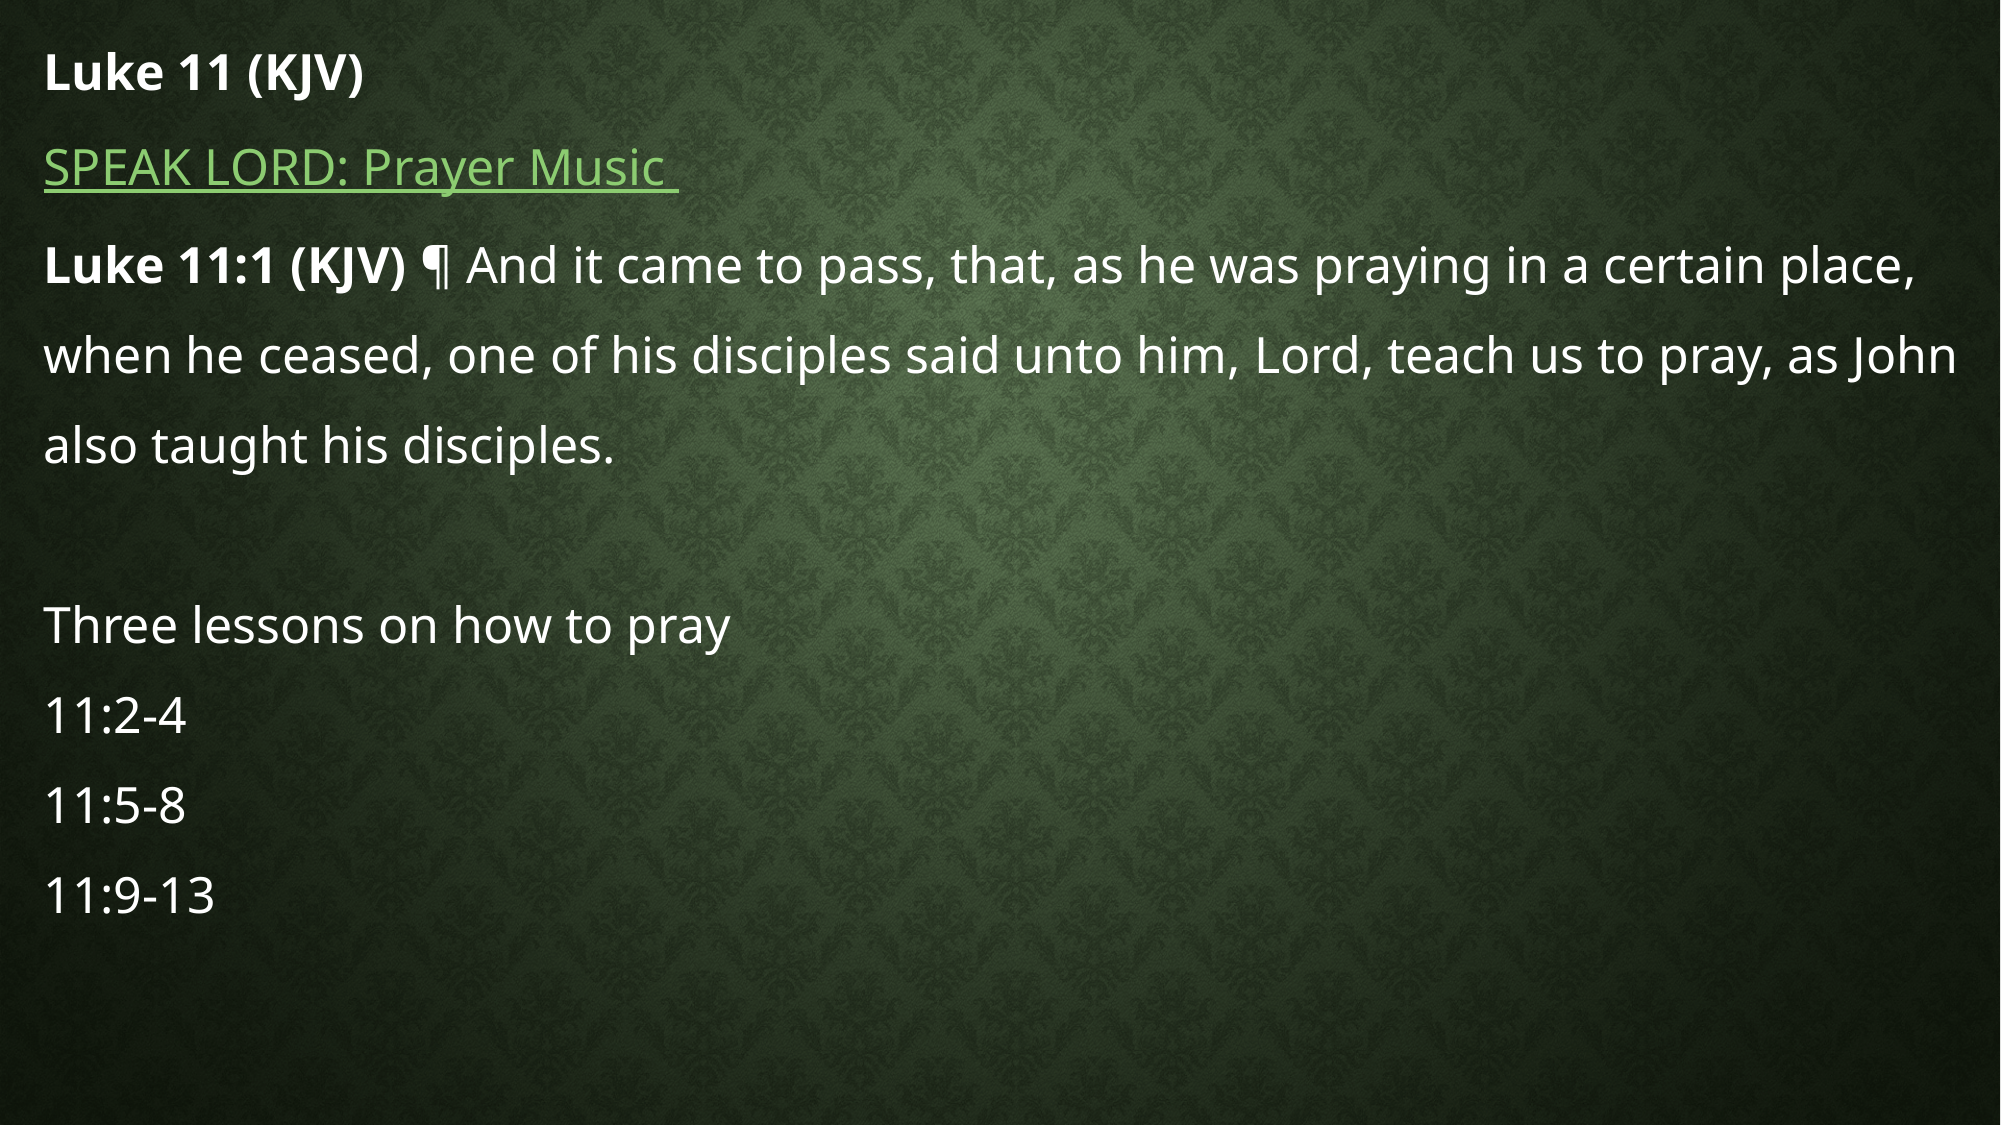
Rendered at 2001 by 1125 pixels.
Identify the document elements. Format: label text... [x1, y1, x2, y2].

text_box Luke 11 (KJV) SPEAK LORD: Prayer Music Luke 11:1 (KJV) ¶ And it came to pass, that, as he was praying in a certain place, when he ceased, one of his disciples said unto him, Lord, teach us to pray, as John also taught his disciples. Three lessons on how to pray 11:2-4 11:5-8 11:9-13 [28, 0, 2000, 931]
